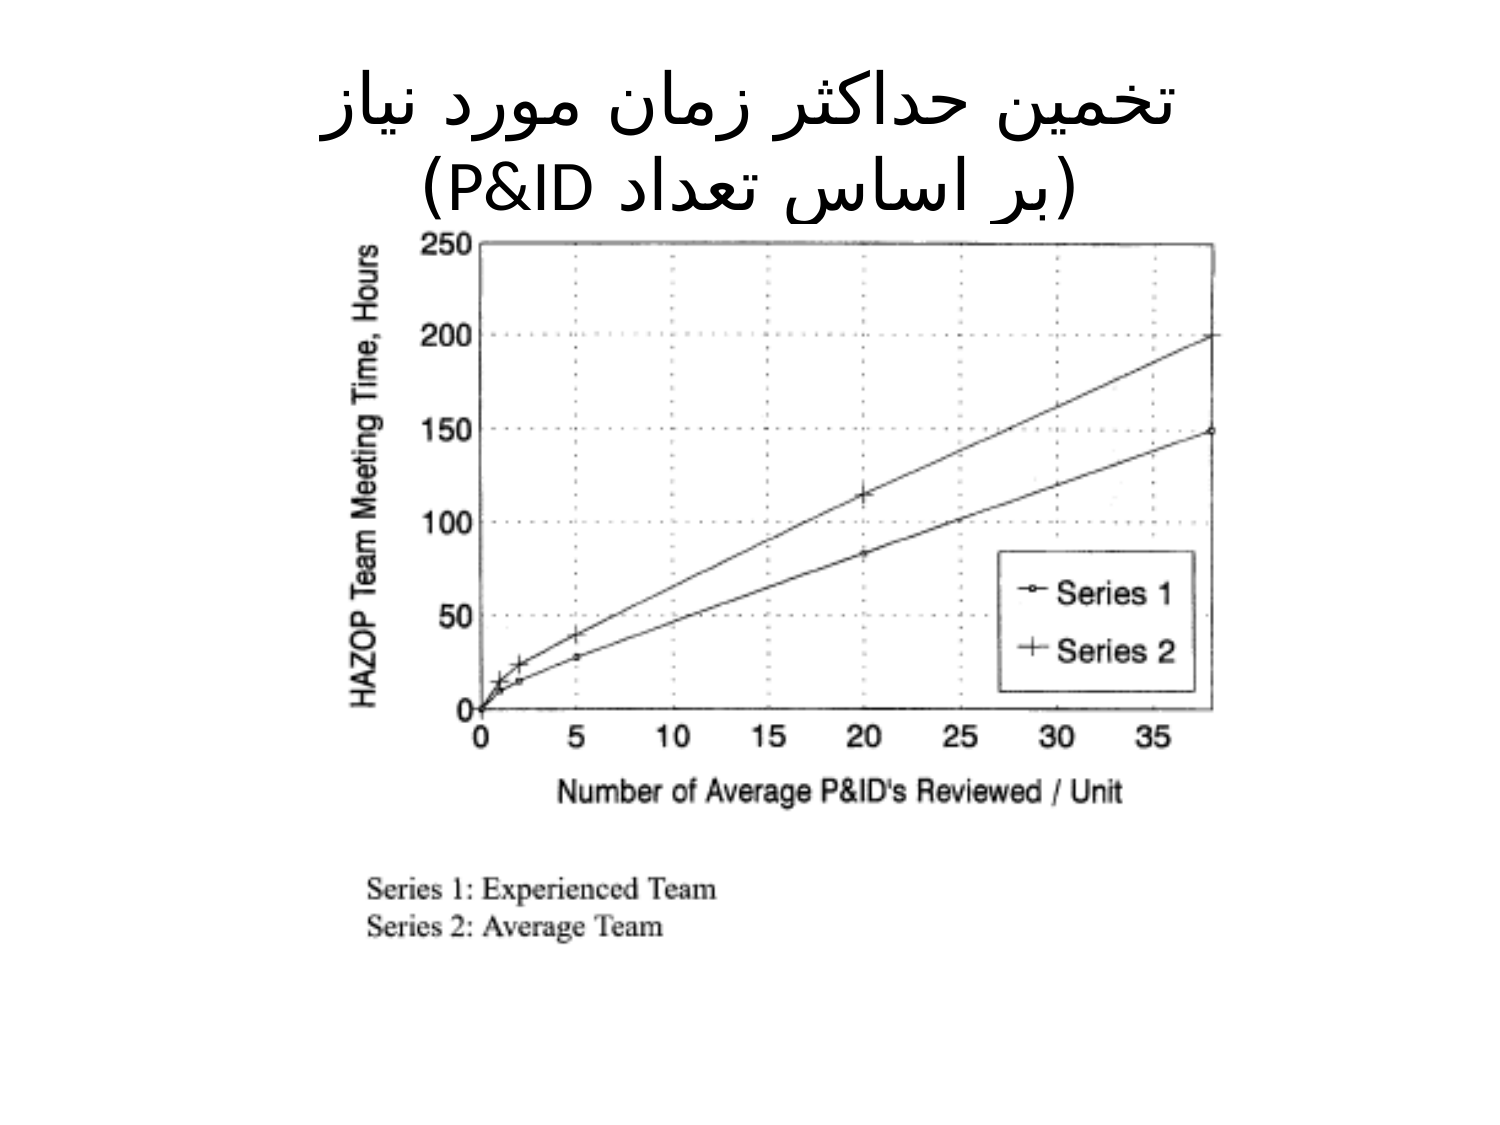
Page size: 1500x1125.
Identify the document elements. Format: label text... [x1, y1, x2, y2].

title تخمين حداکثر زمان مورد نياز (بر اساس تعداد P&ID) [75, 45, 1425, 233]
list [337, 224, 1237, 960]
